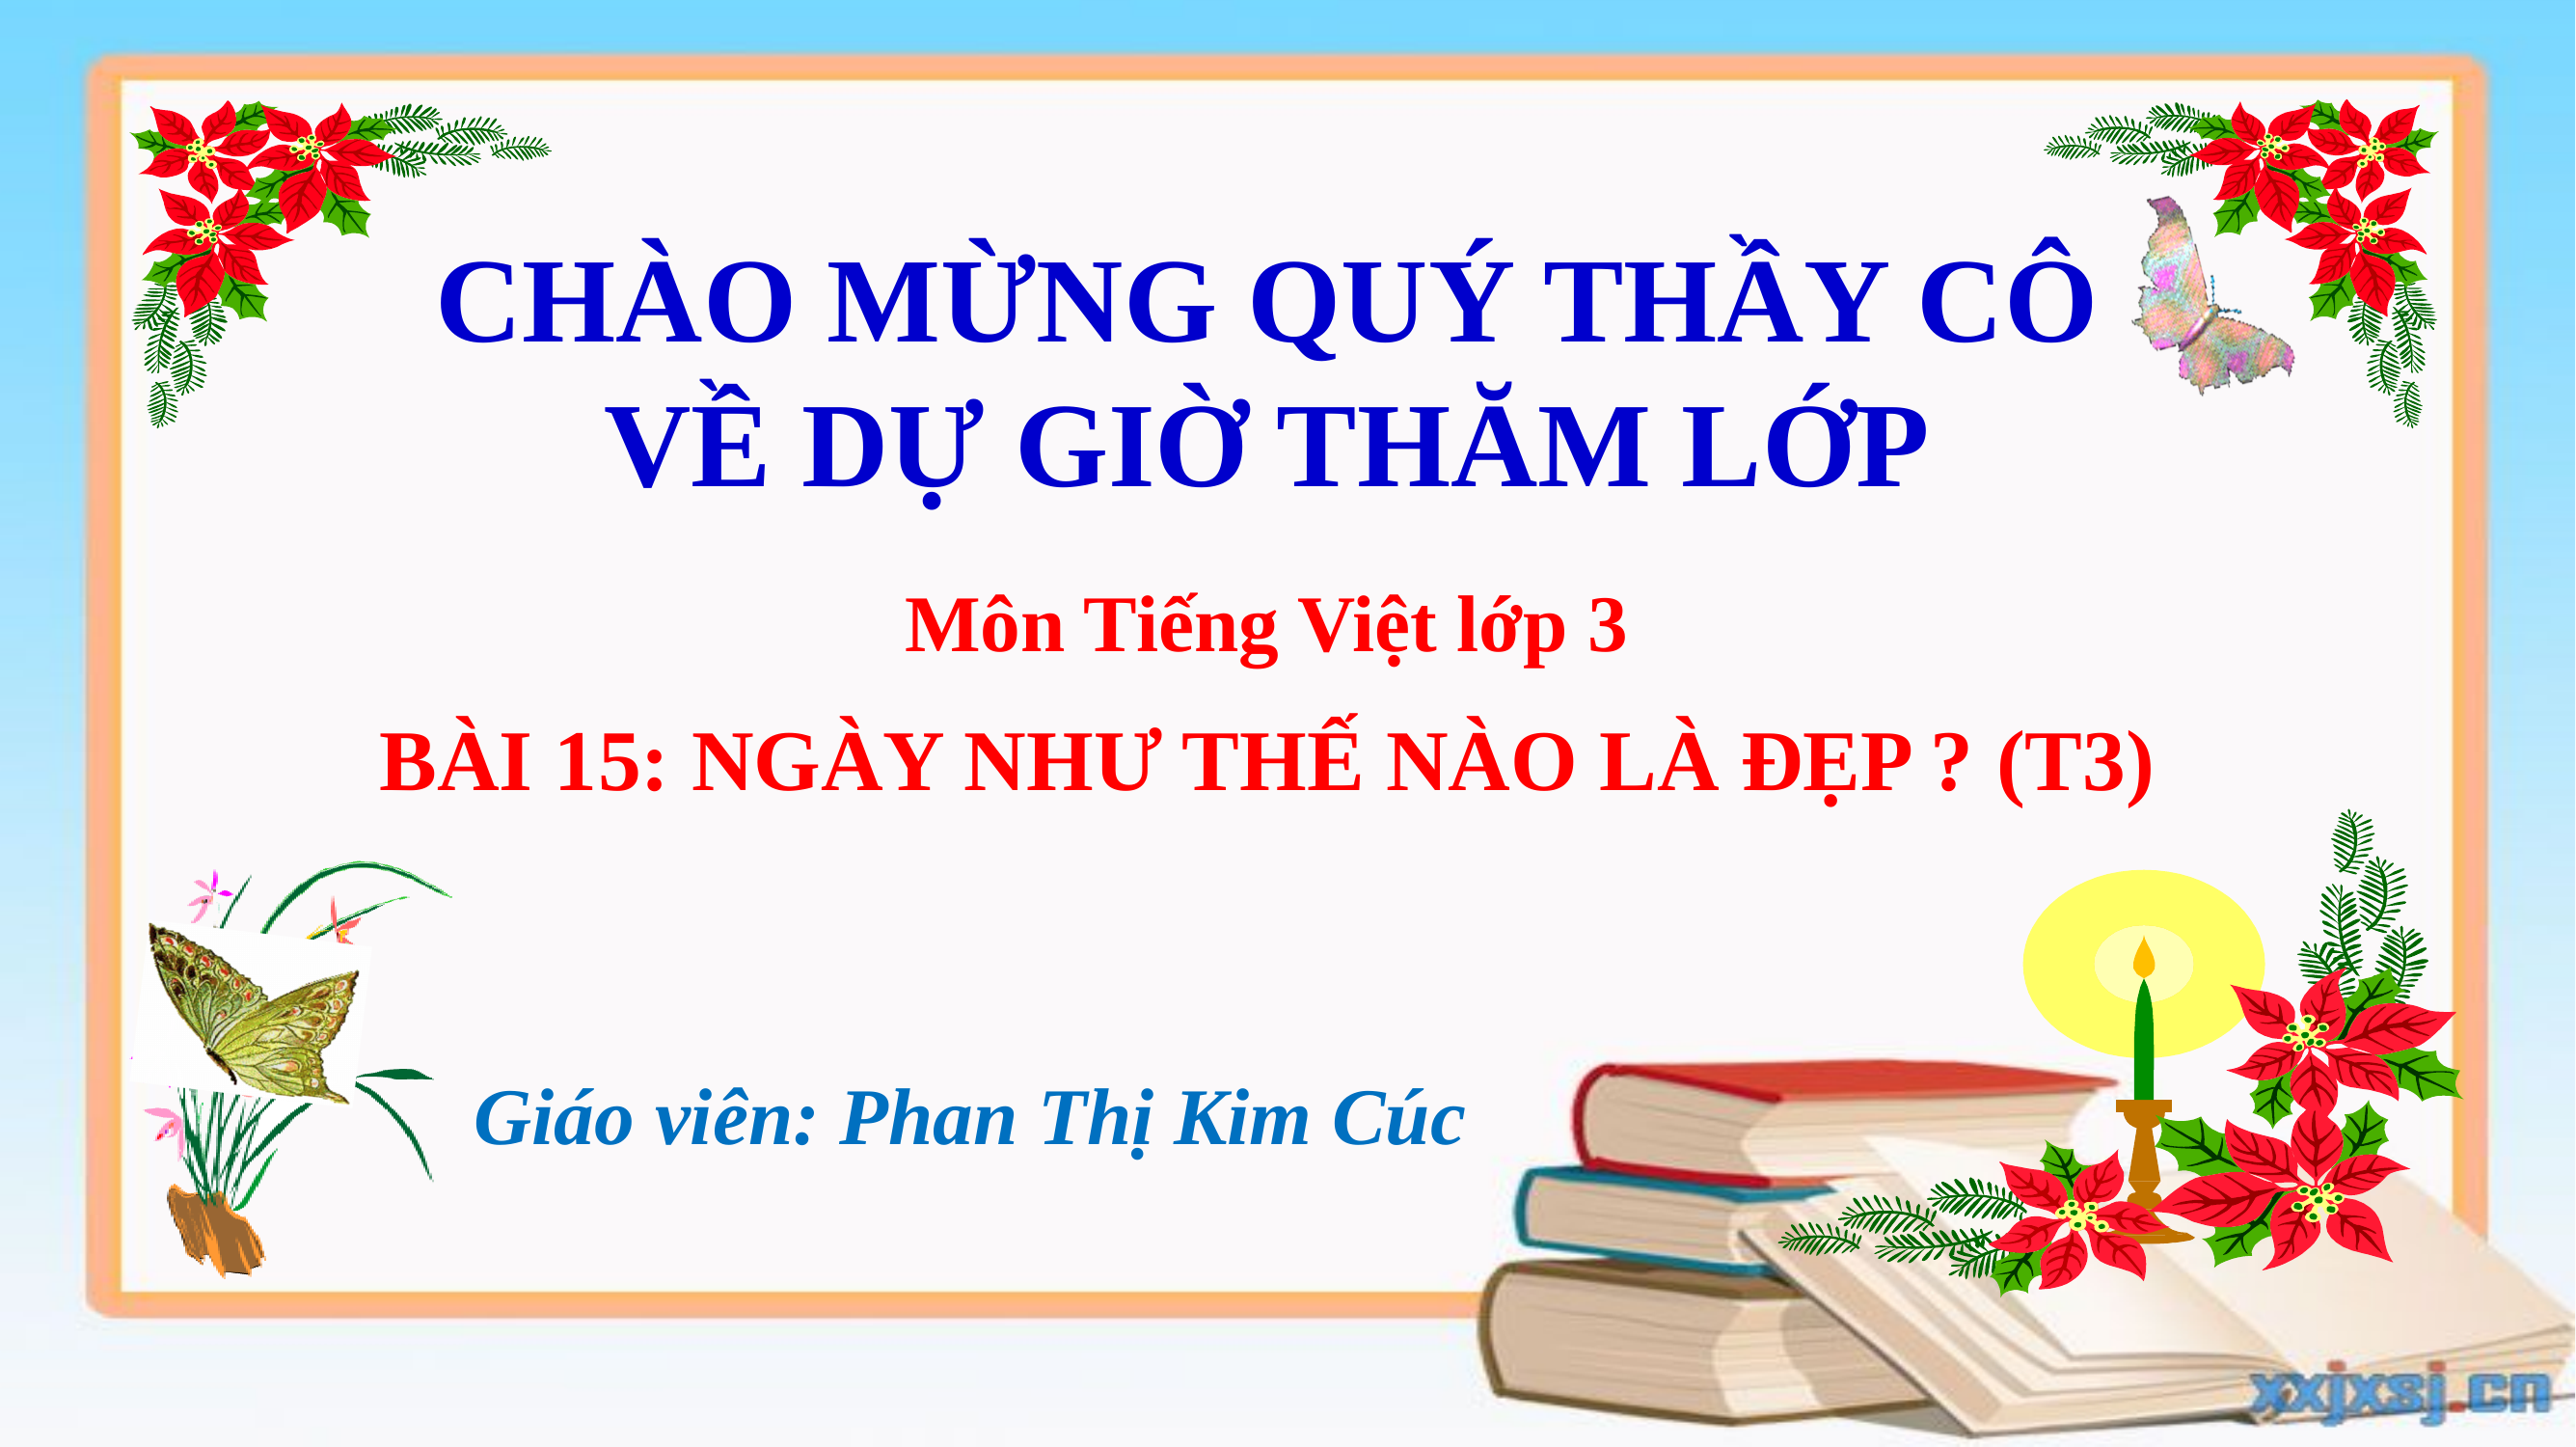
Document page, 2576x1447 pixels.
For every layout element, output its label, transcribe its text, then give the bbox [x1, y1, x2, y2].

picture [0, 0, 2576, 1447]
text_box Môn Tiếng Việt lớp 3 BÀI 15: NGÀY NHƯ THẾ NÀO LÀ ĐẸP ? (T3) [290, 560, 2244, 819]
text_box CHÀO MỪNG QUÝ THẦY CÔ VỀ DỰ GIỜ THĂM LỚP [359, 209, 2175, 522]
text_box Giáo viên: Phan Thị Kim Cúc [456, 1052, 1526, 1270]
